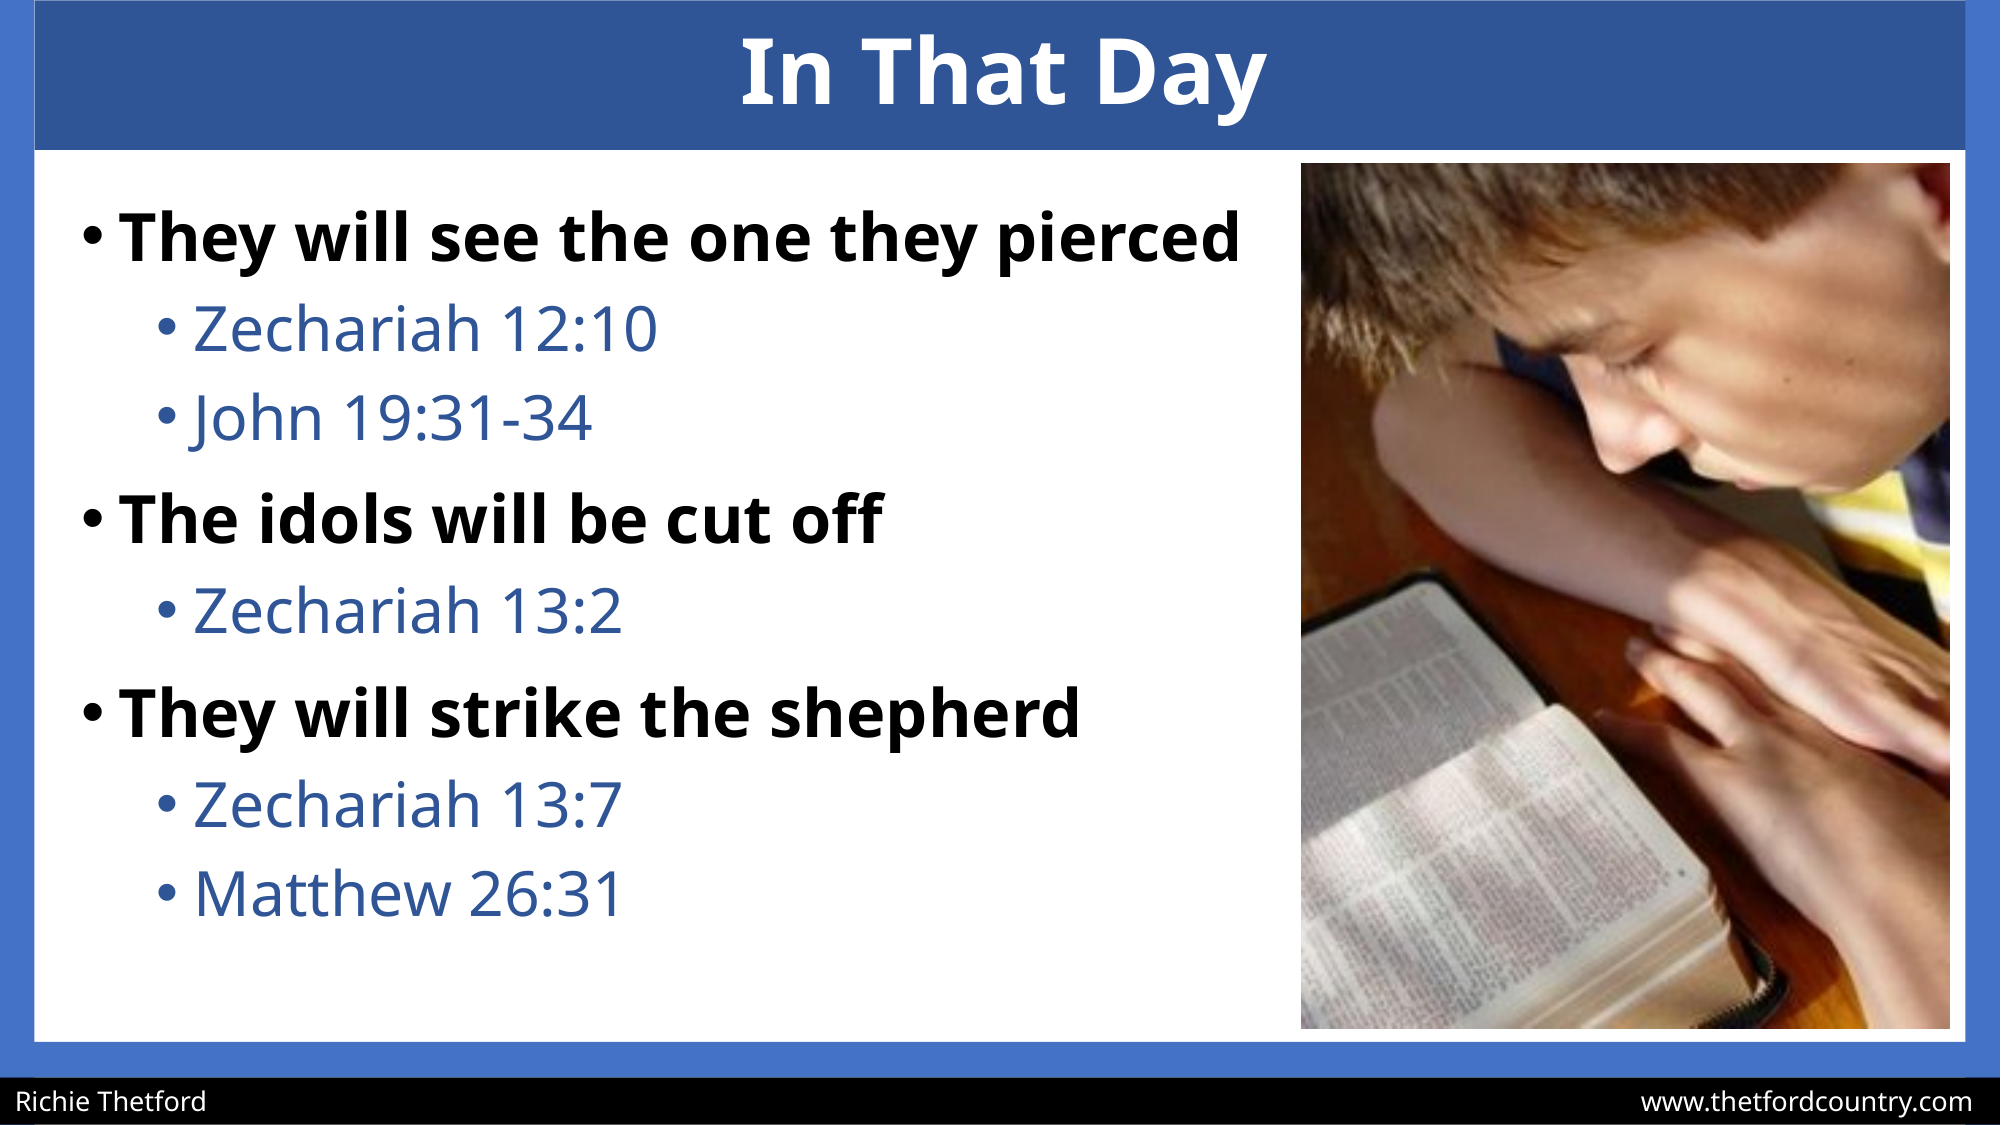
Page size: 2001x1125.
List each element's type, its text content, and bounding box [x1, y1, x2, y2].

text_box [0, 0, 36, 1041]
picture [1301, 163, 1950, 1029]
text_box Richie Thetford www.thetfordcountry.com [0, 1078, 2000, 1125]
title In That Day [36, 0, 1964, 150]
text_box [1964, 0, 2000, 1041]
list They will see the one they pierced Zechariah 12:10 John 19:31-34 The idols will be cut off Zechariah 13:2 They will strike the shepherd Zechariah 13:7 Matthew 26:31 [66, 182, 1301, 1023]
text_box [0, 1041, 2000, 1078]
